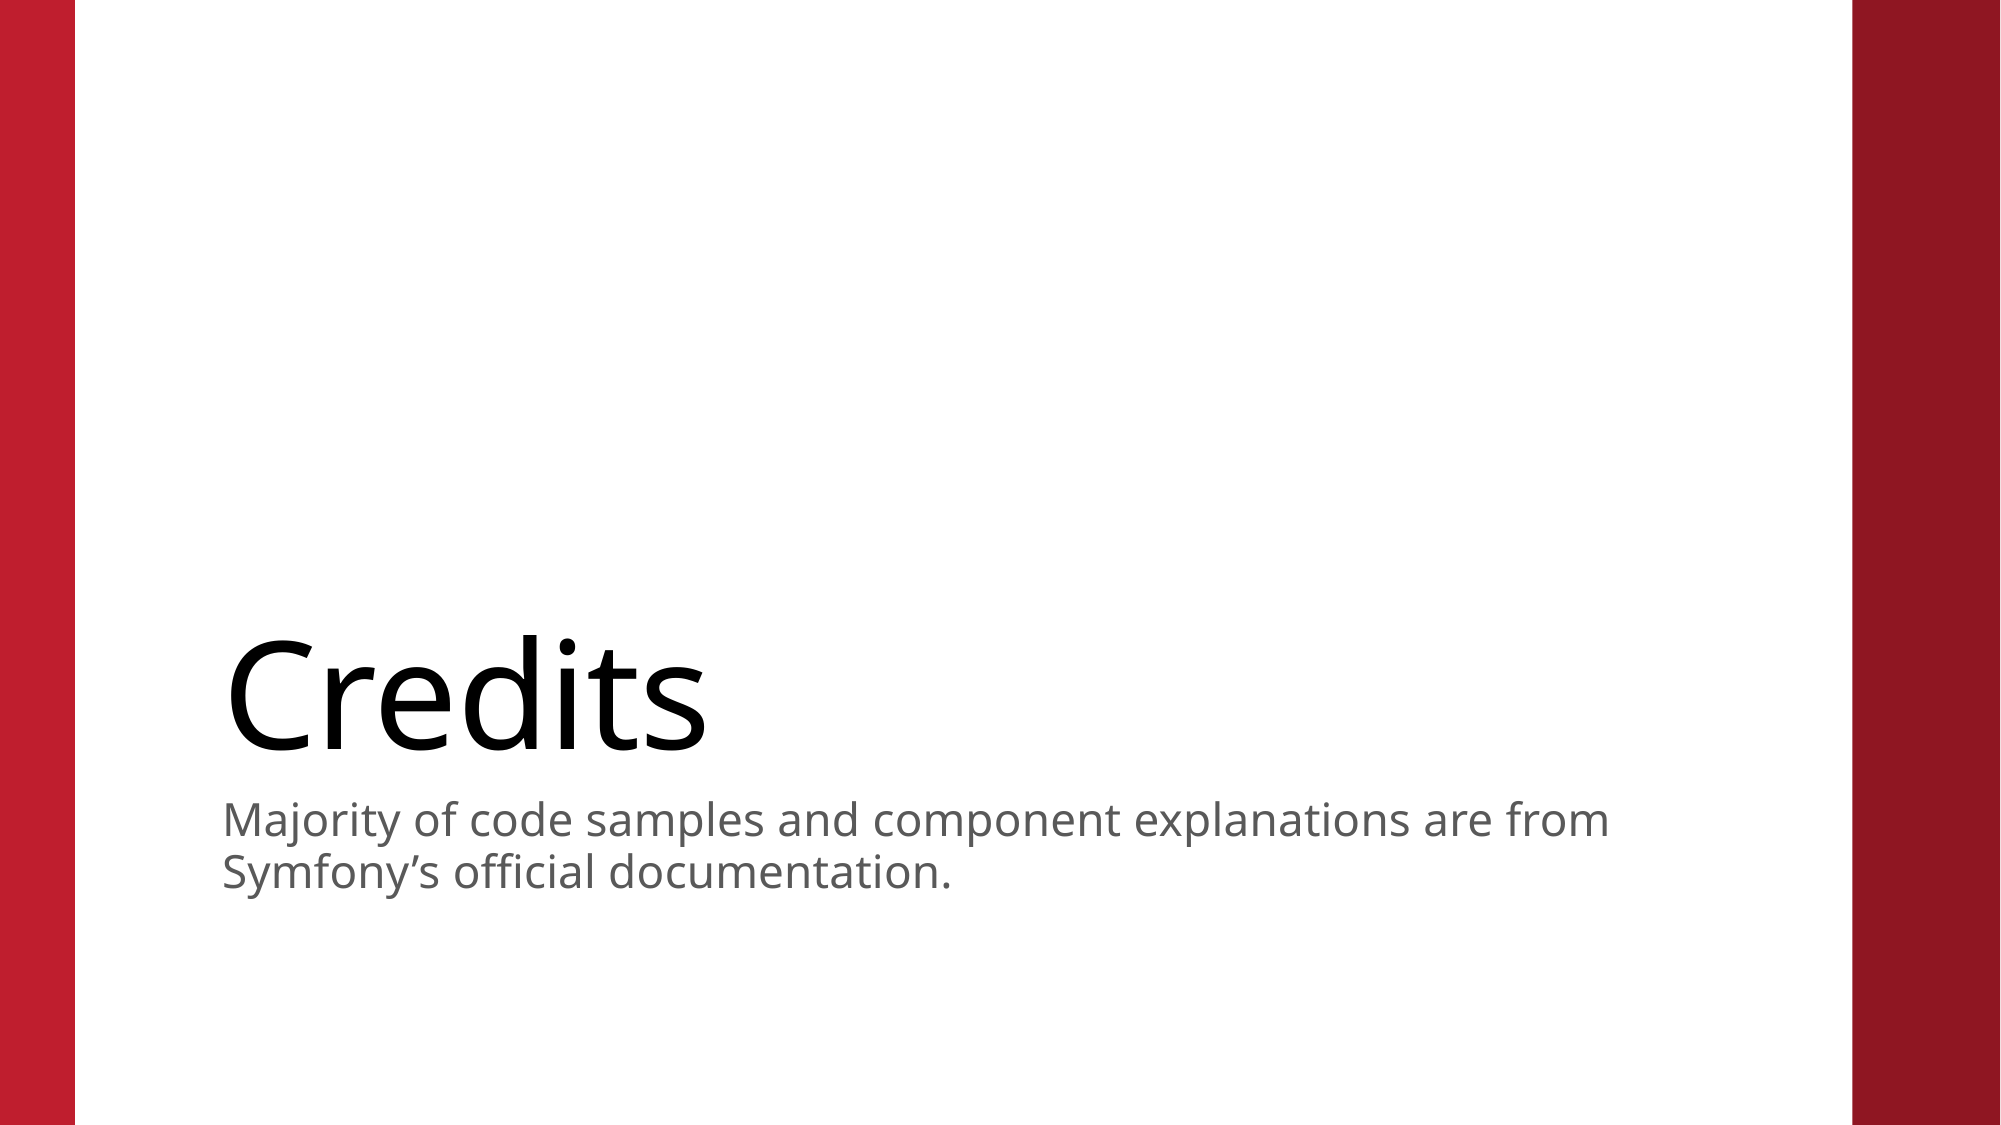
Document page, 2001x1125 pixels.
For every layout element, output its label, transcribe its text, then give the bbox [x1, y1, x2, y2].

list Majority of code samples and component explanations are from Symfony’s official documentation. [206, 787, 1752, 1065]
title Credits [206, 124, 1752, 787]
